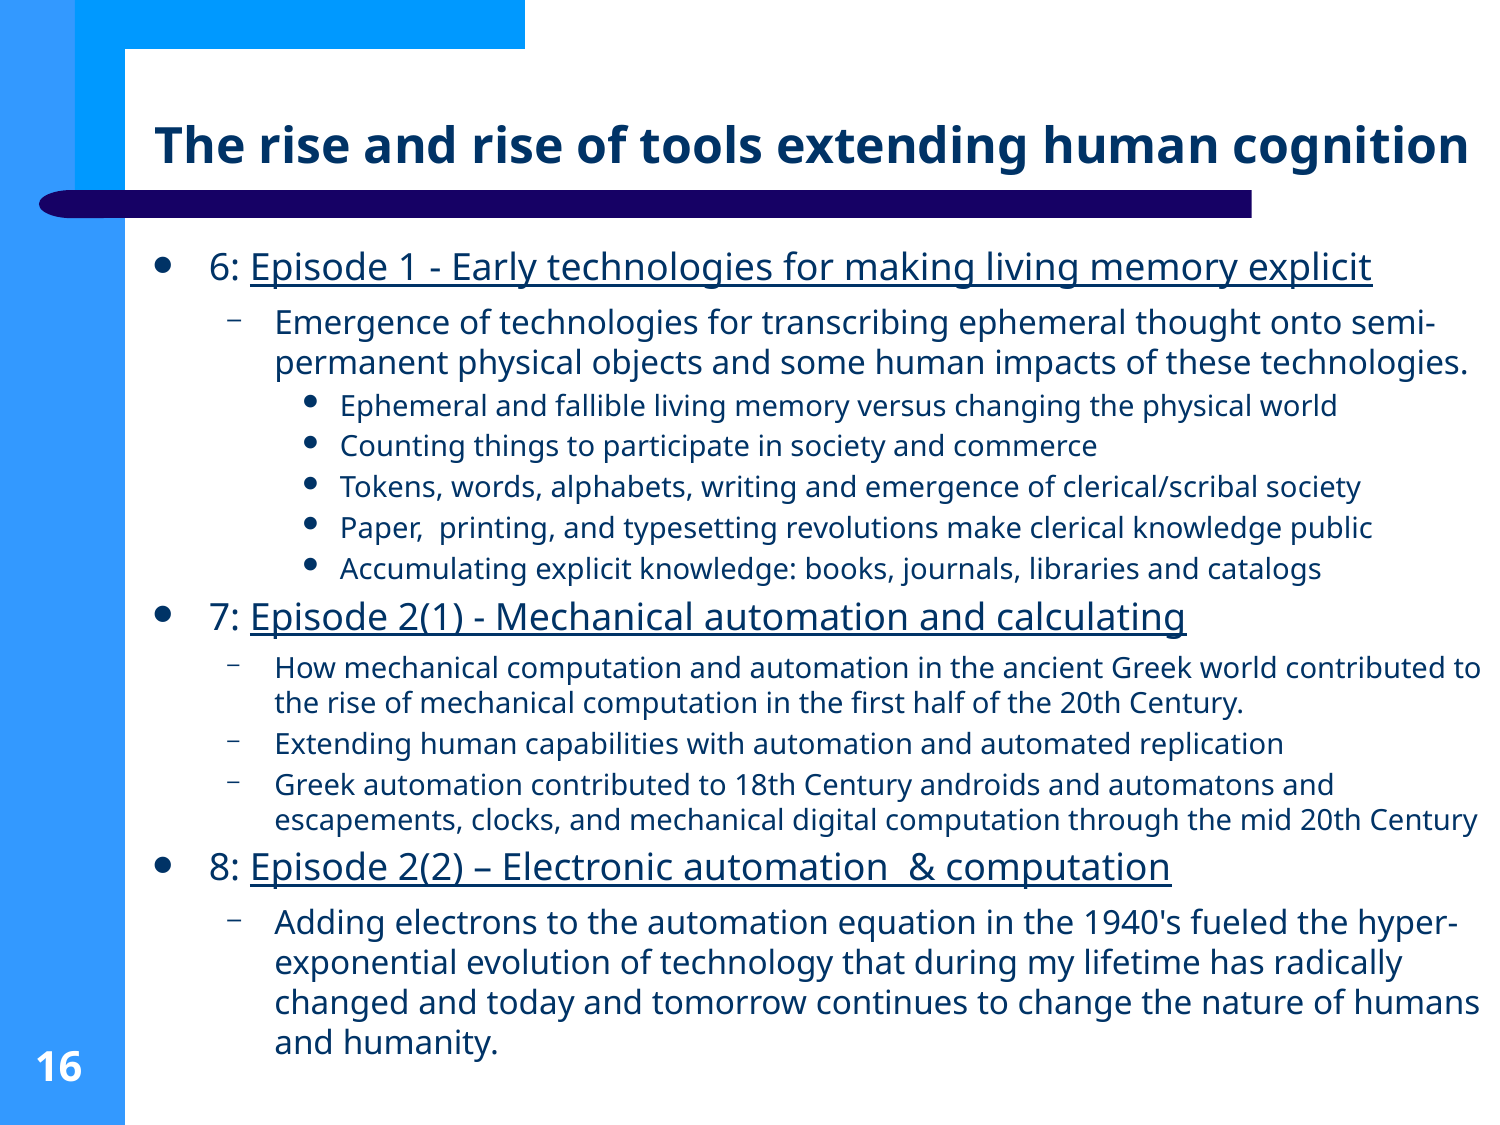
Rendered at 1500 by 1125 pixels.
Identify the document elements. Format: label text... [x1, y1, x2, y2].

slide_number 16 [0, 1023, 118, 1105]
title The rise and rise of tools extending human cognition [125, 49, 1500, 183]
list 6: Episode 1 - Early technologies for making living memory explicit Emergence of technologies for transcribing ephemeral thought onto semi-permanent physical objects and some human impacts of these technologies. Ephemeral and fallible living memory versus changing the physical world Counting things to participate in society and commerce Tokens, words, alphabets, writing and emergence of clerical/scribal society Paper, printing, and typesetting revolutions make clerical knowledge public Accumulating explicit knowledge: books, journals, libraries and catalogs 7: Episode 2(1) - Mechanical automation and calculating How mechanical computation and automation in the ancient Greek world contributed to the rise of mechanical computation in the first half of the 20th Century. Extending human capabilities with automation and automated replication Greek automation contributed to 18th Century androids and automatons and escapements, clocks, and mechanical digital computation through the mid 20th Century 8: Episode 2(2) – Electronic automation & computation Adding electrons to the automation equation in the 1940's fueled the hyper-exponential evolution of technology that during my lifetime has radically changed and today and tomorrow continues to change the nature of humans and humanity. [137, 235, 1500, 1100]
